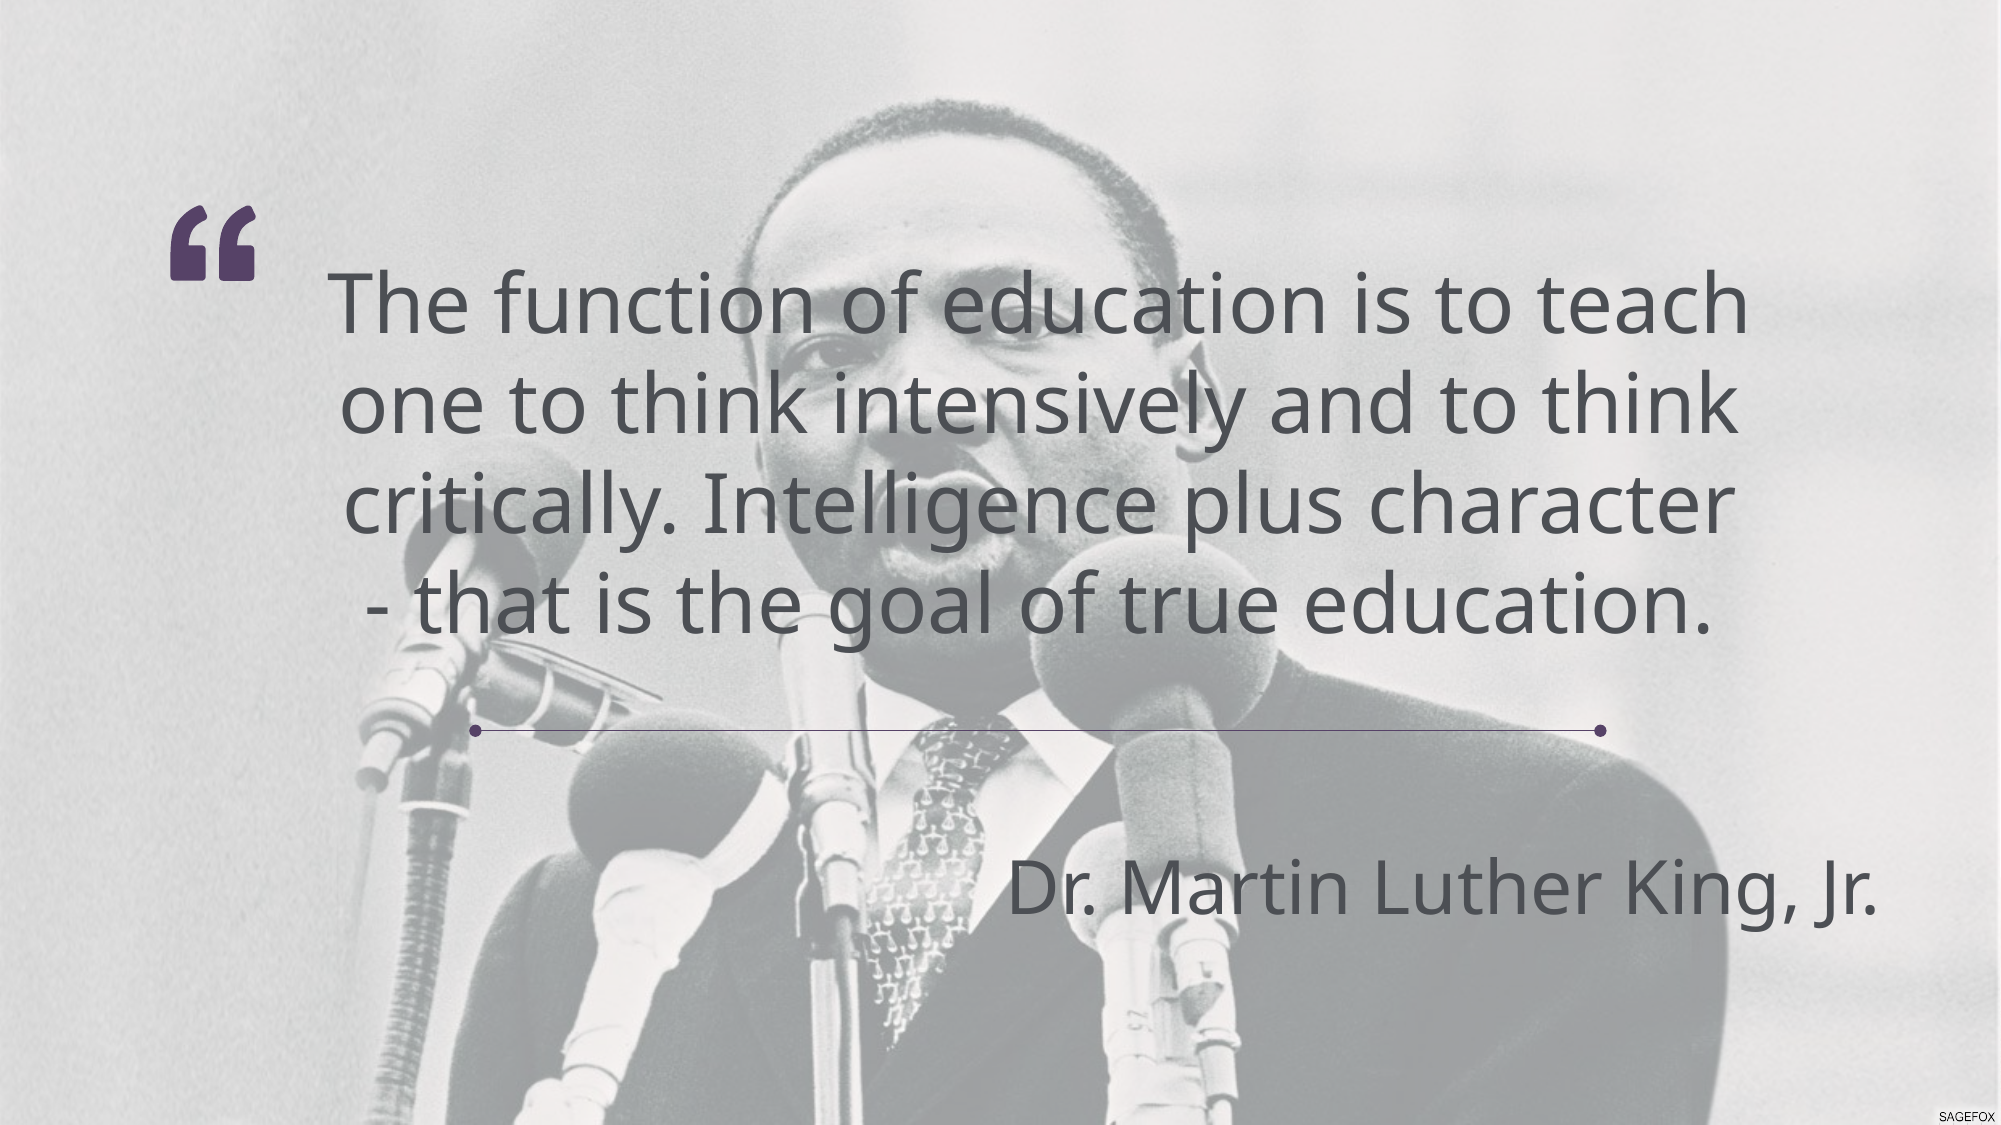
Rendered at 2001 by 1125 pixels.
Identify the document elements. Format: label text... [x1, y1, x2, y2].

text_box Dr. Martin Luther King, Jr. [989, 831, 1897, 937]
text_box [170, 205, 256, 281]
text_box [0, 0, 2000, 1125]
picture [1936, 1111, 1997, 1125]
text_box The function of education is to teach one to think intensively and to think critically. Intelligence plus character - that is the goal of true education. [303, 243, 1777, 658]
